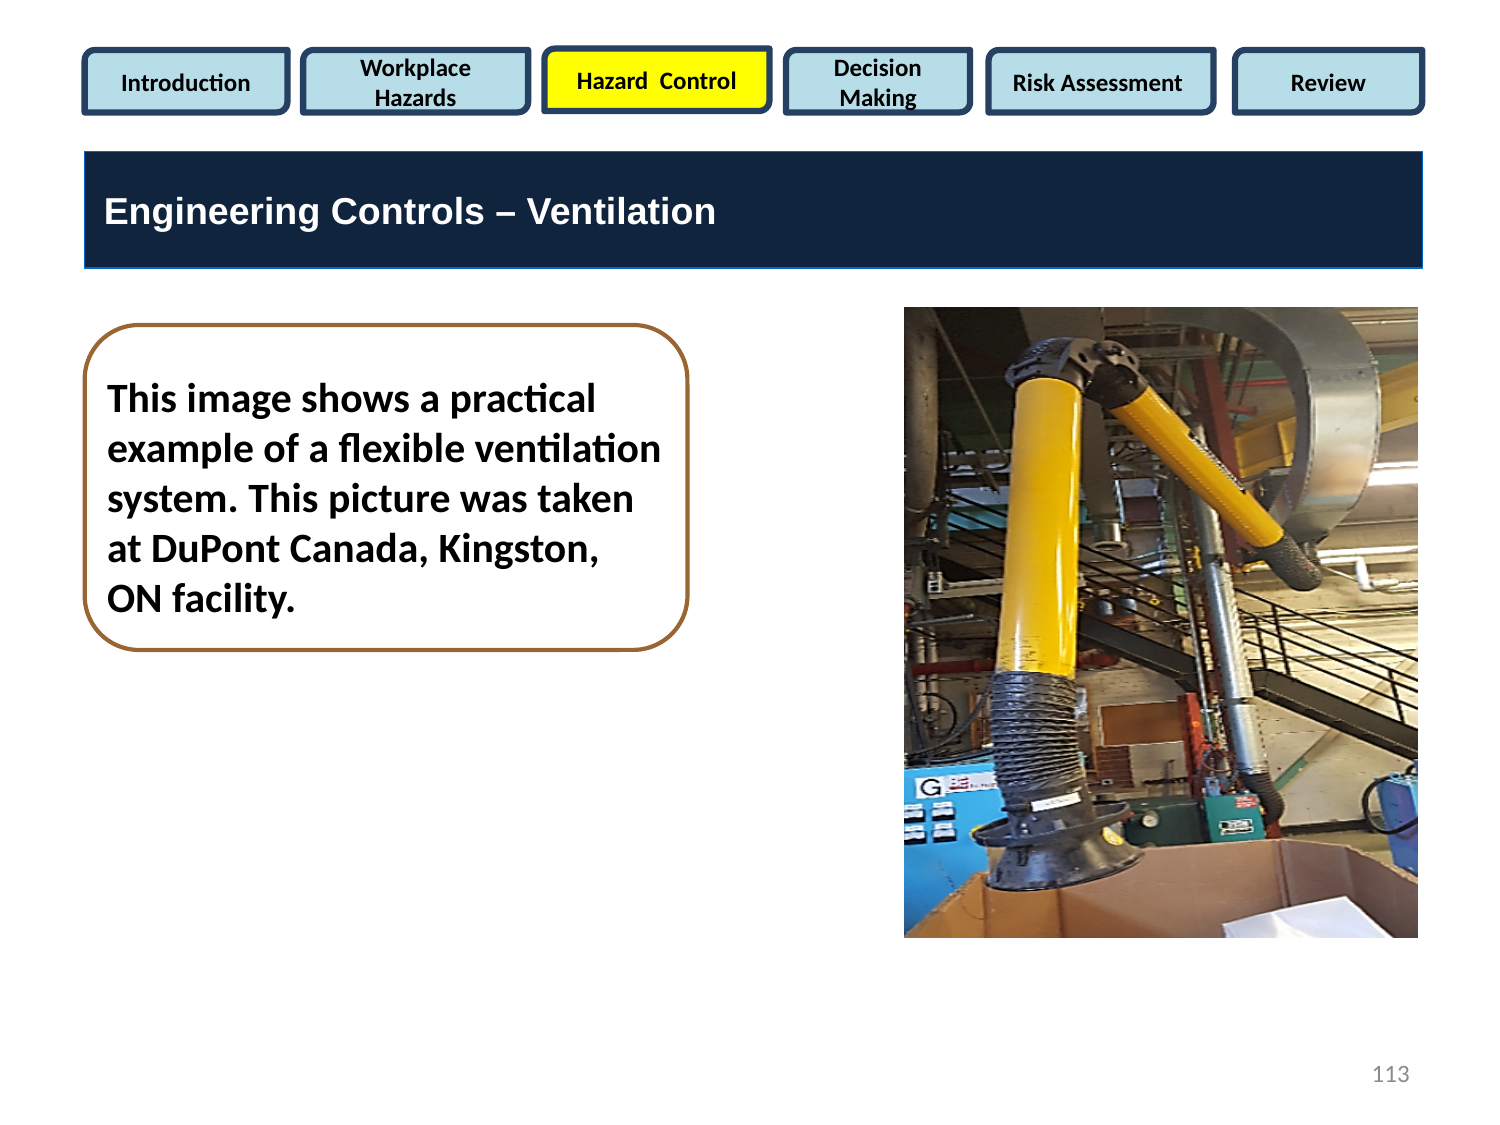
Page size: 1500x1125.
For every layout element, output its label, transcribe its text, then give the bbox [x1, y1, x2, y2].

text_box This image shows a practical example of a flexible ventilation system. This picture was taken at DuPont Canada, Kingston, ON facility. [92, 629, 680, 1051]
picture [904, 306, 1418, 939]
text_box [84, 48, 1423, 113]
slide_number 113 [1074, 1042, 1425, 1103]
text_box [82, 322, 690, 653]
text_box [84, 151, 1423, 269]
